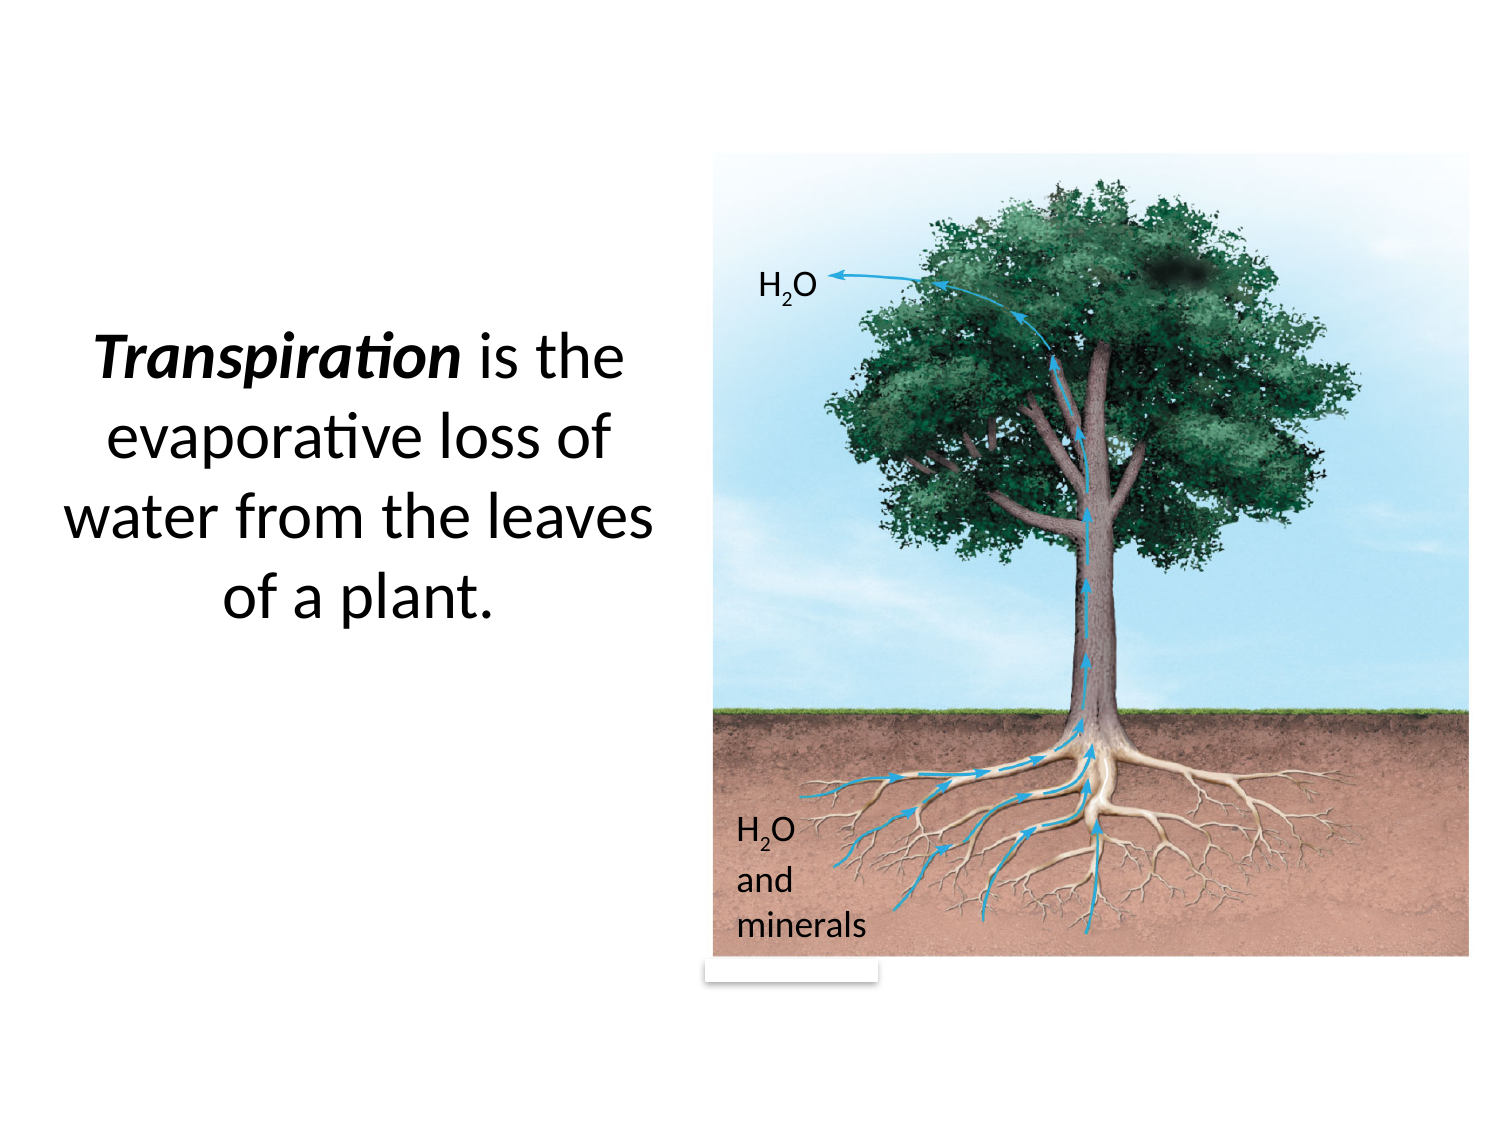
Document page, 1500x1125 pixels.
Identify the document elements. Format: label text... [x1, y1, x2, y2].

title Transpiration is the evaporative loss of water from the leaves of a plant. [21, 112, 698, 912]
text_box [705, 149, 1476, 982]
